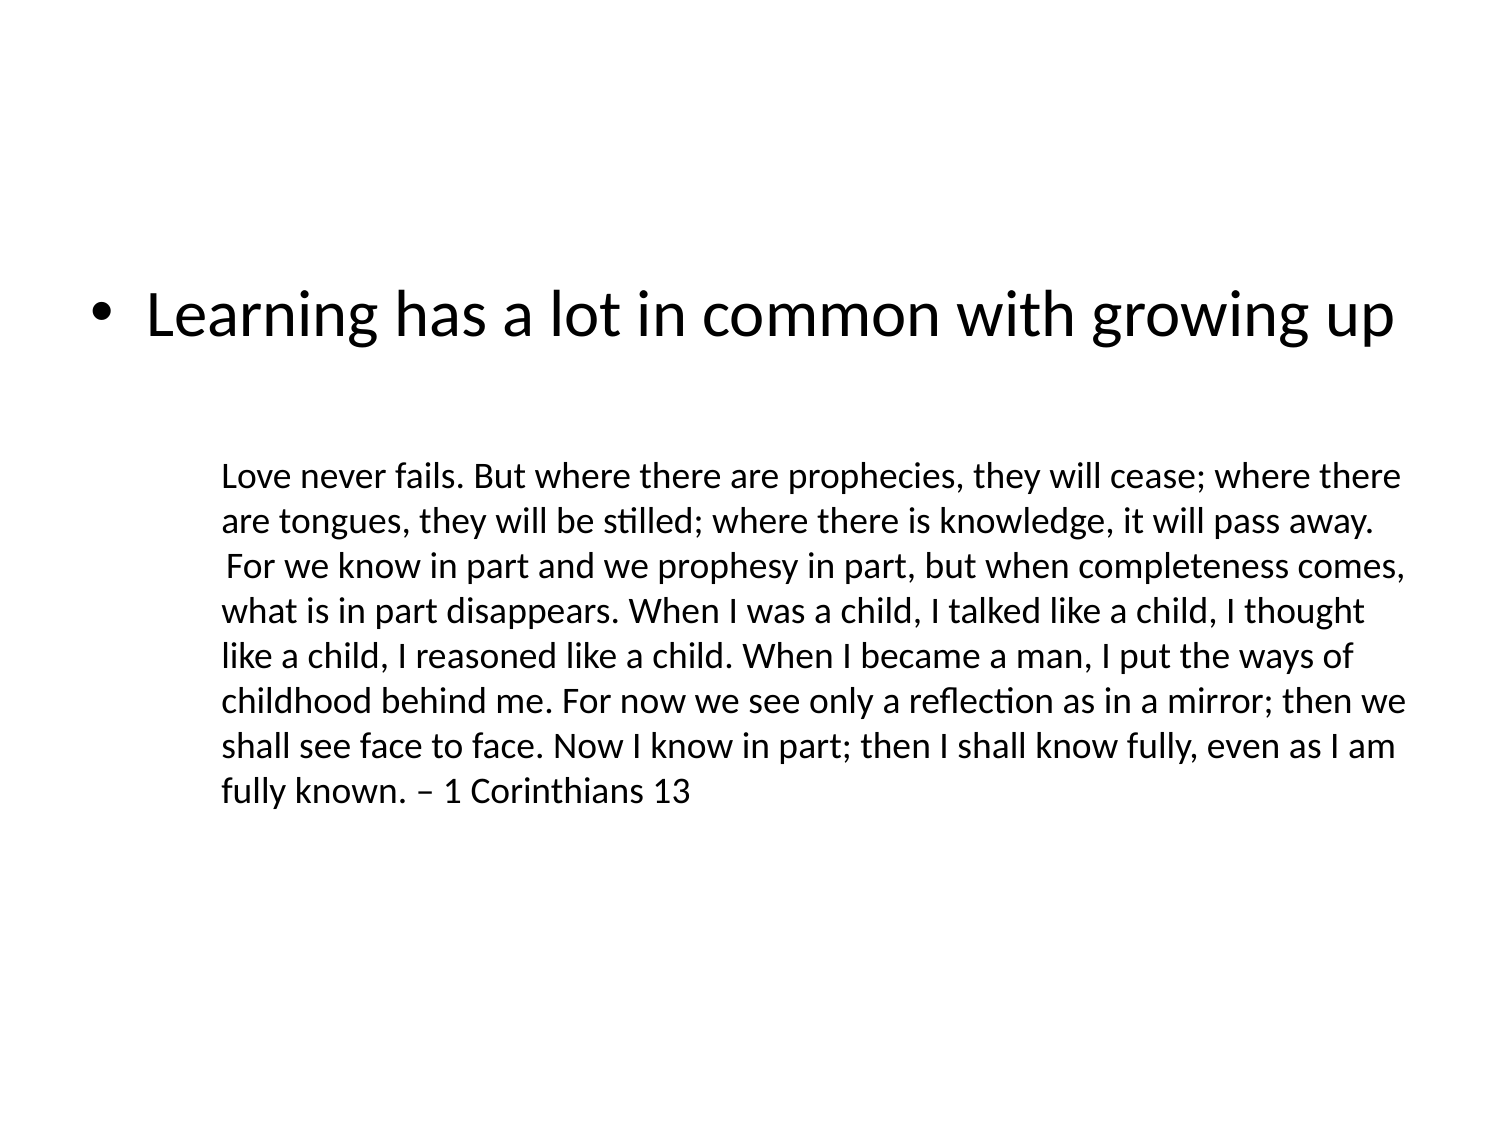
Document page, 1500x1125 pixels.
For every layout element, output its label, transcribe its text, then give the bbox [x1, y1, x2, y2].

list Learning has a lot in common with growing up Love never fails. But where there are prophecies, they will cease; where there are tongues, they will be stilled; where there is knowledge, it will pass away. For we know in part and we prophesy in part, but when completeness comes, what is in part disappears. When I was a child, I talked like a child, I thought like a child, I reasoned like a child. When I became a man, I put the ways of childhood behind me. For now we see only a reflection as in a mirror; then we shall see face to face. Now I know in part; then I shall know fully, even as I am fully known. – 1 Corinthians 13 [75, 262, 1425, 1005]
